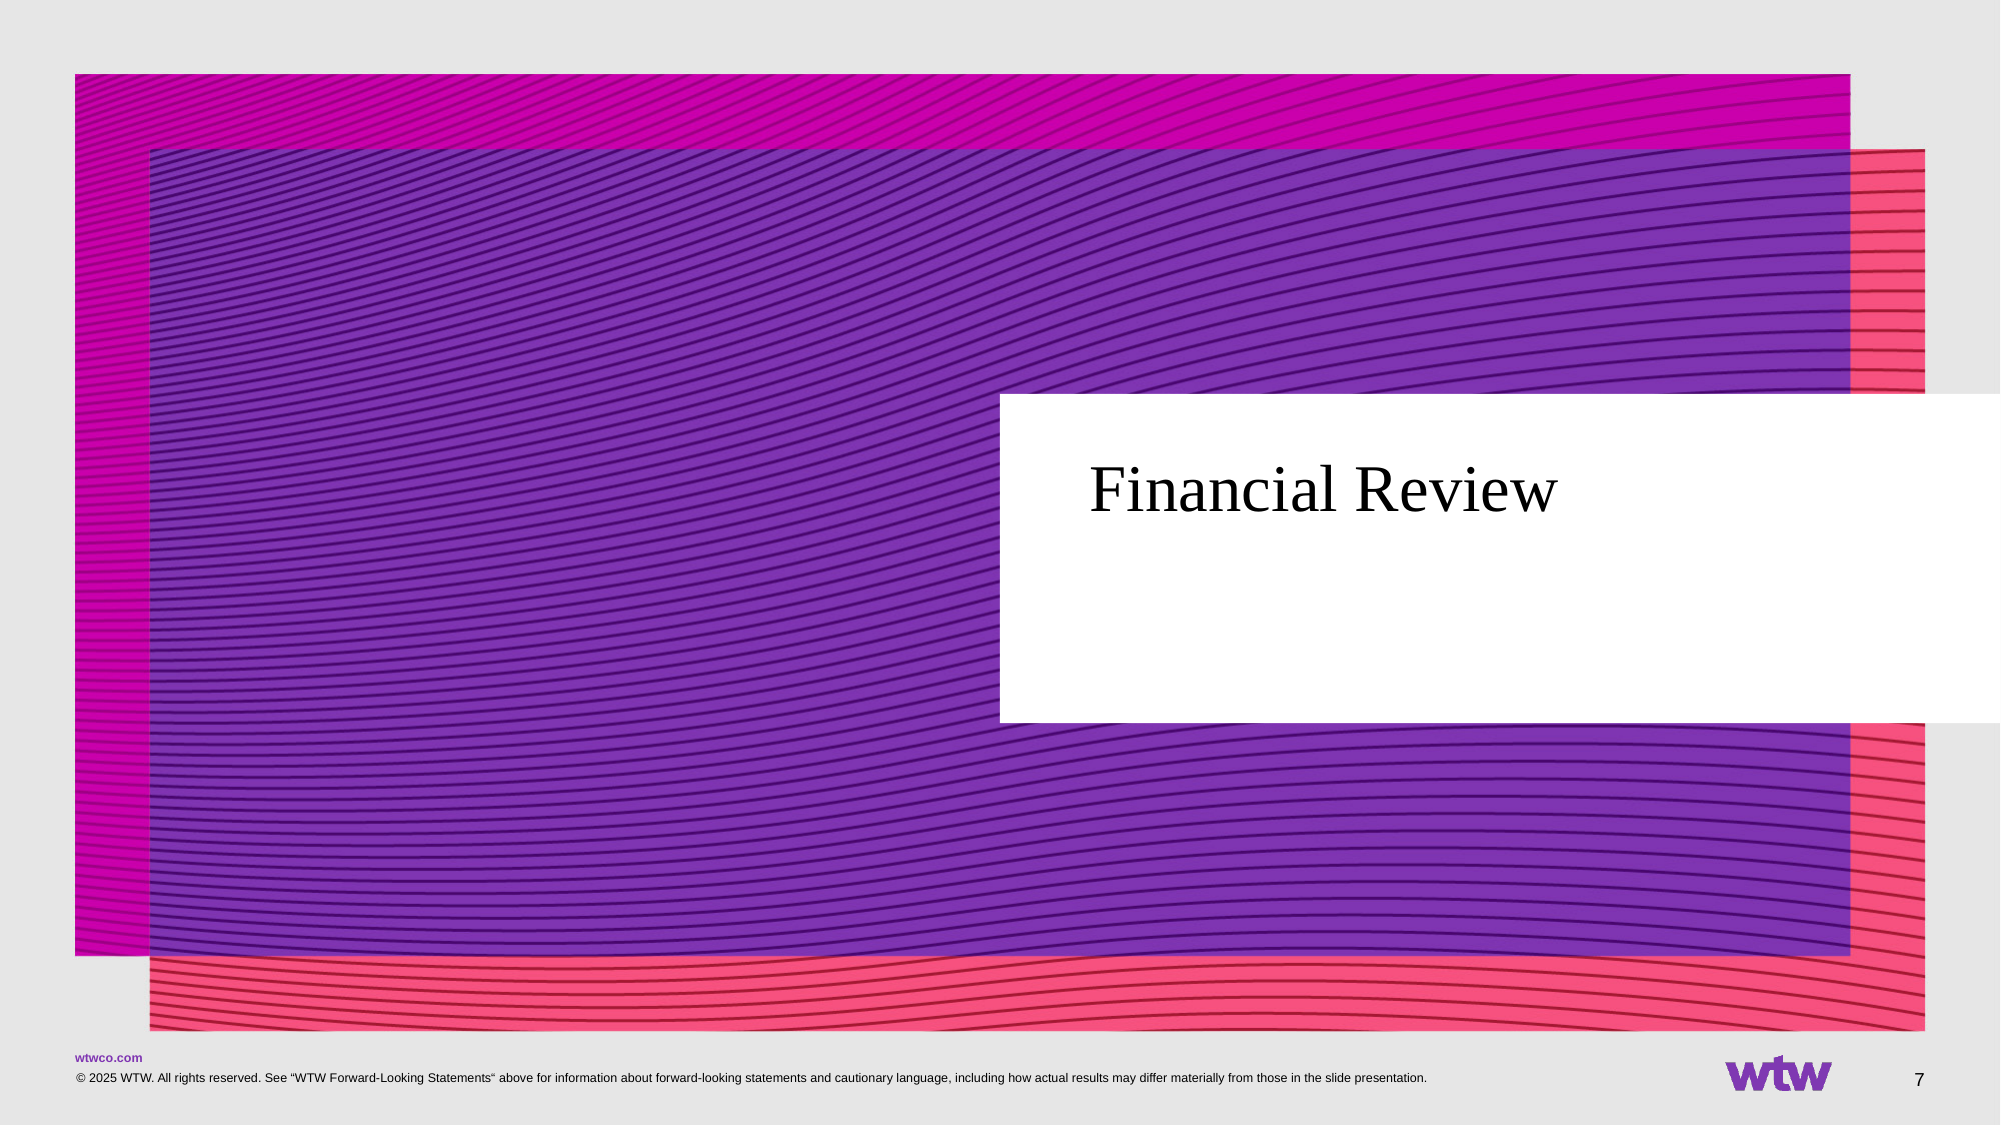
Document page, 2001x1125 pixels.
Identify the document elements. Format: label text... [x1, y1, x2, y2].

title Financial Review [999, 393, 2000, 724]
slide_number 7 [1874, 1056, 1925, 1091]
picture [0, 0, 2001, 1125]
footer © 2025 WTW. All rights reserved. See “WTW Forward-Looking Statements“ above for information about forward-looking statements and cautionary language, including how actual results may differ materially from those in the slide presentation. [75, 1069, 1502, 1093]
